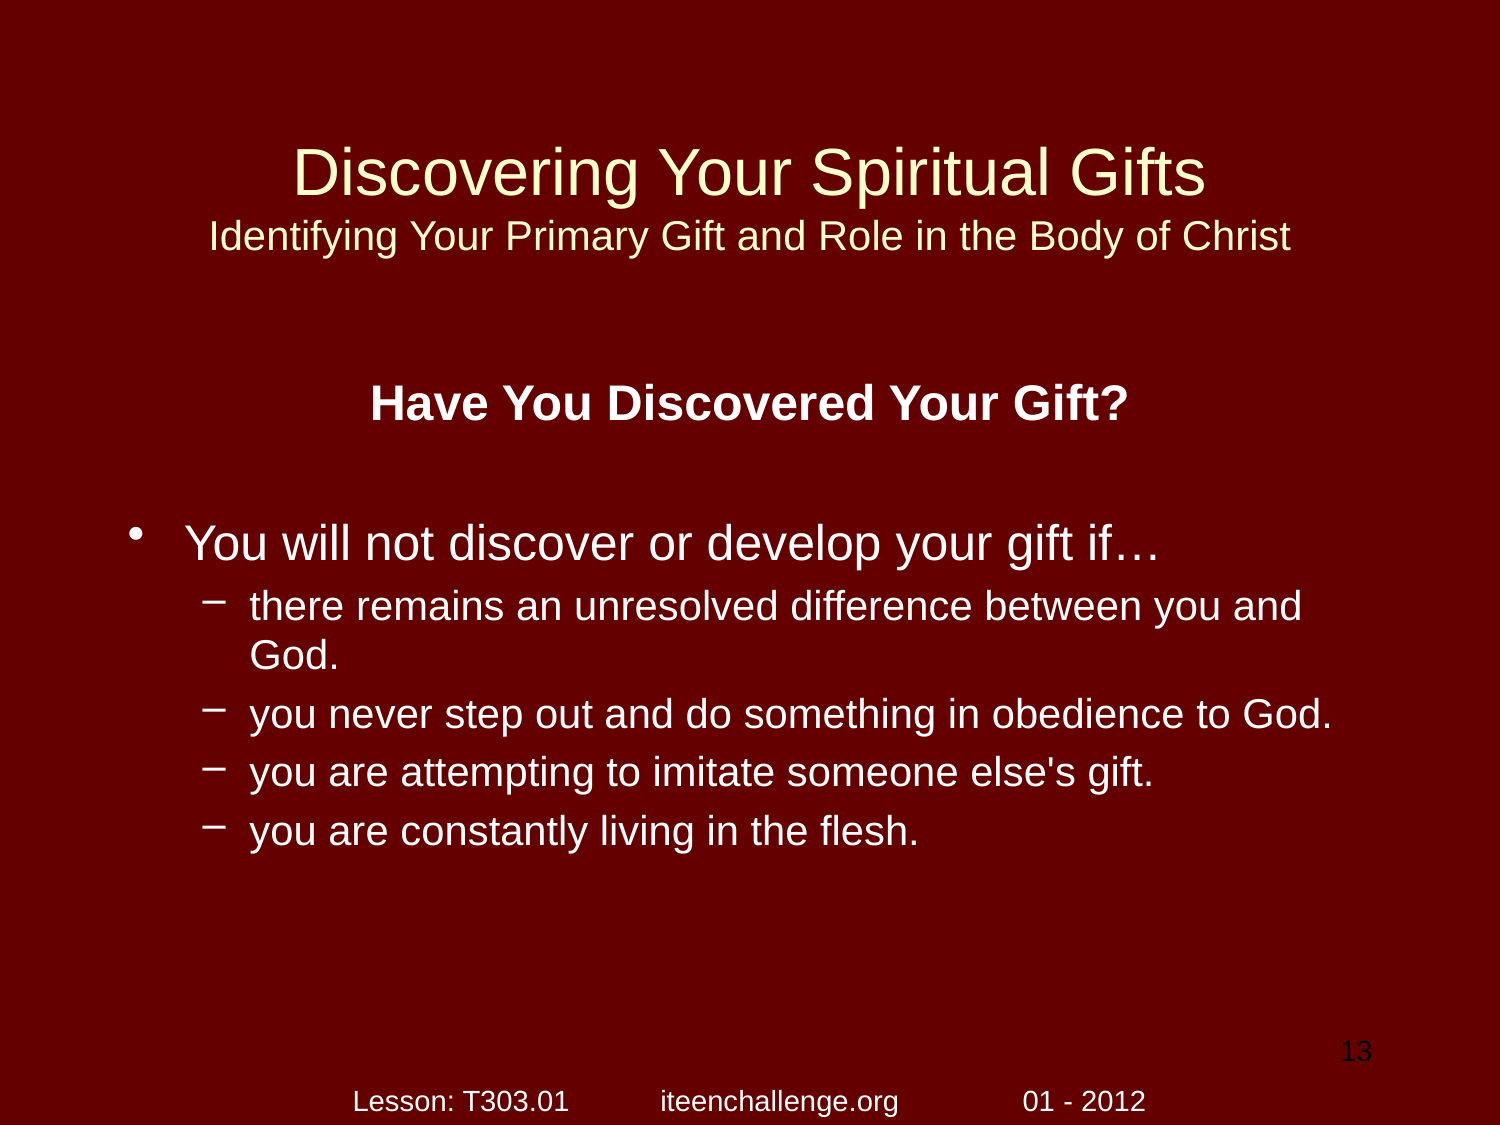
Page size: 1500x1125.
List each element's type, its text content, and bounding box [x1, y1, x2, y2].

slide_number 13 [1074, 1024, 1388, 1101]
title Discovering Your Spiritual Gifts Identifying Your Primary Gift and Role in the Body of Christ [112, 99, 1388, 288]
footer Lesson: T303.01 iteenchallenge.org 01 - 2012 [324, 1074, 1176, 1125]
list Have You Discovered Your Gift? You will not discover or develop your gift if… there remains an unresolved difference between you and God. you never step out and do something in obedience to God. you are attempting to imitate someone else's gift. you are constantly living in the flesh. [112, 362, 1388, 1000]
